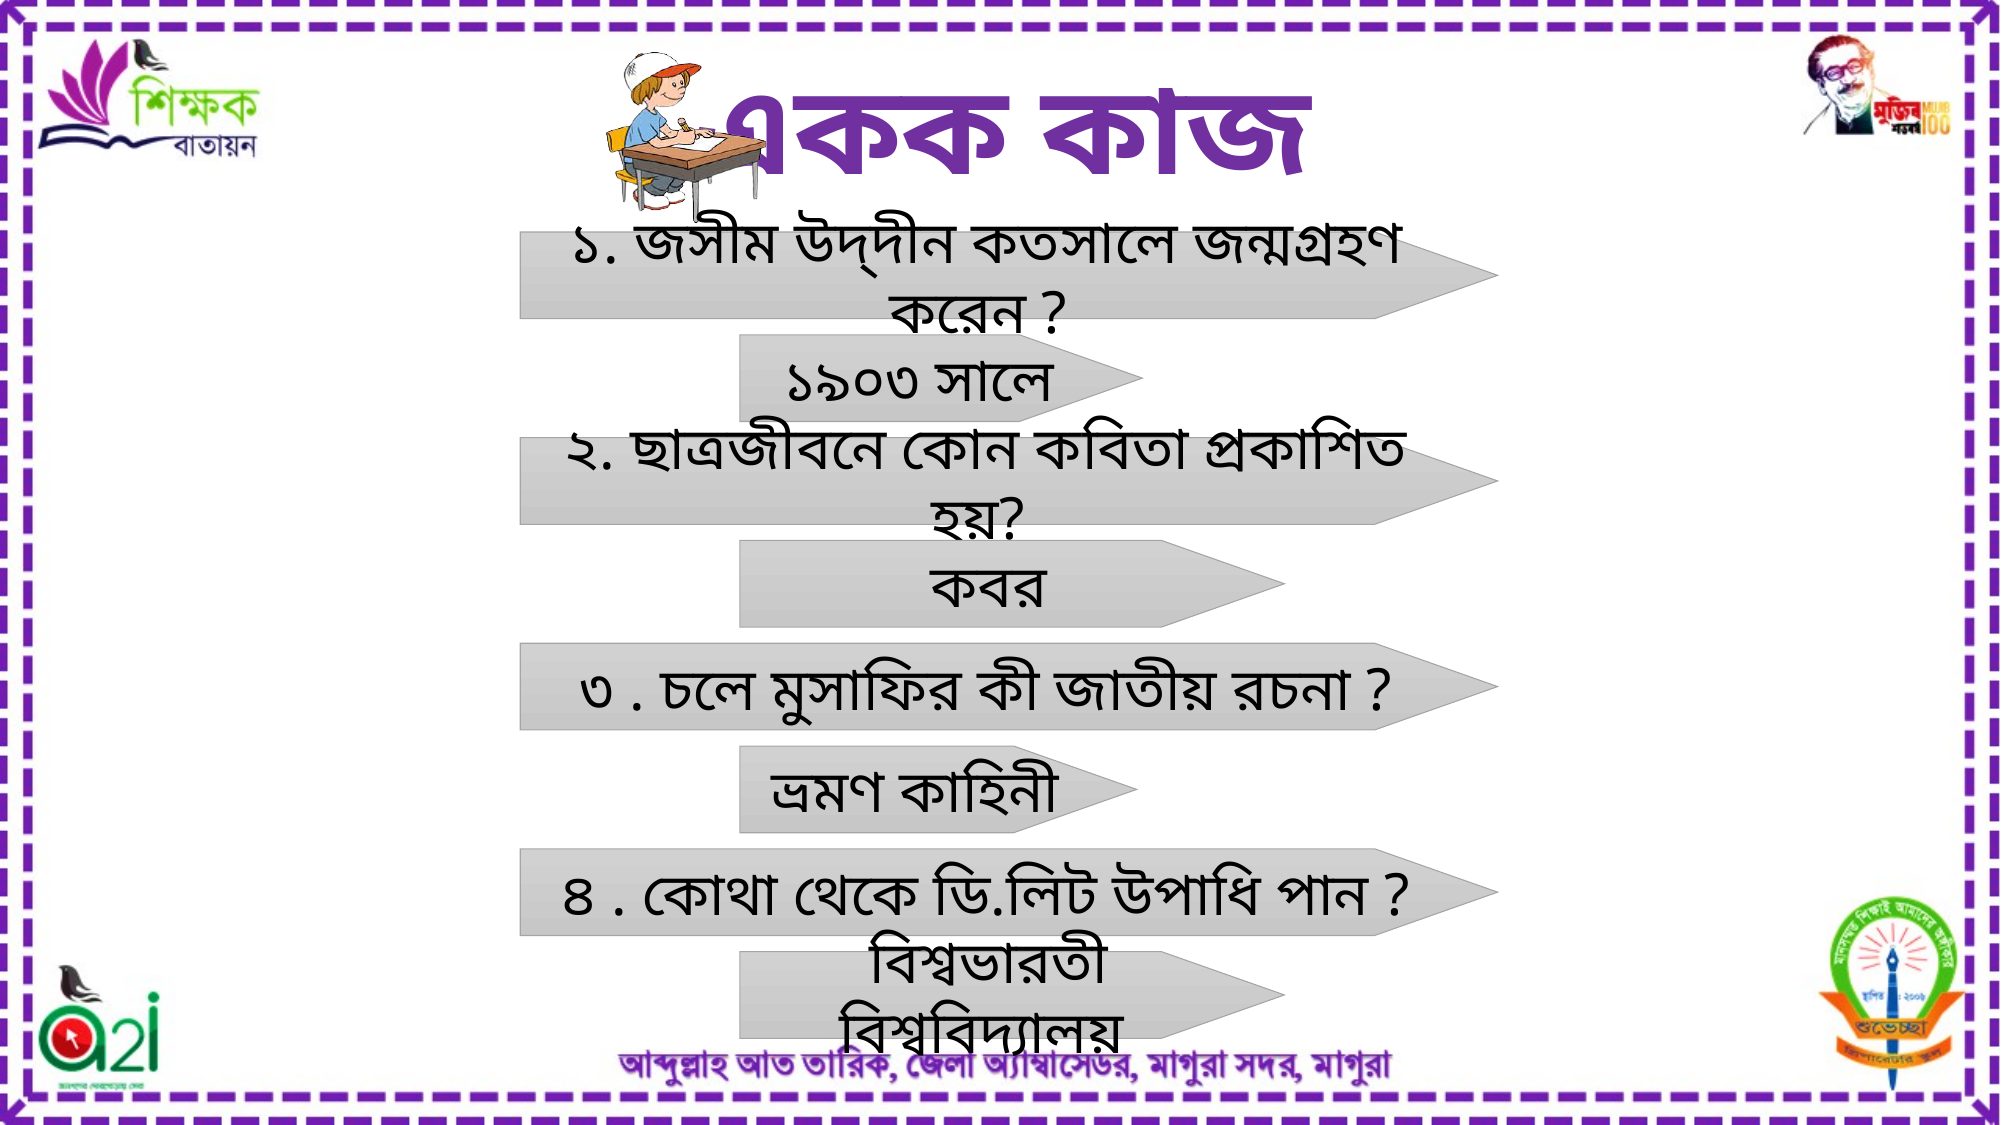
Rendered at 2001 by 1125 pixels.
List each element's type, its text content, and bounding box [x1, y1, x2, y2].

text_box ২. ছাত্রজীবনে কোন কবিতা প্রকাশিত হয়? [519, 437, 1500, 525]
text_box ৪ . কোথা থেকে ডি.লিট উপাধি পান ? [519, 848, 1500, 937]
text_box ১৯০৩ সালে [739, 334, 1144, 423]
text_box ৩ . চলে মুসাফির কী জাতীয় রচনা ? [519, 642, 1500, 731]
text_box কবর [739, 539, 1286, 628]
text_box একক কাজ [775, 42, 1327, 208]
text_box বিশ্বভারতী বিশ্ববিদ্যালয় [739, 951, 1286, 1039]
text_box ভ্রমণ কাহিনী [739, 745, 1139, 834]
picture [0, 0, 2001, 1125]
text_box ১. জসীম উদ্‌দীন কতসালে জন্মগ্রহণ করেন ? [519, 231, 1500, 320]
